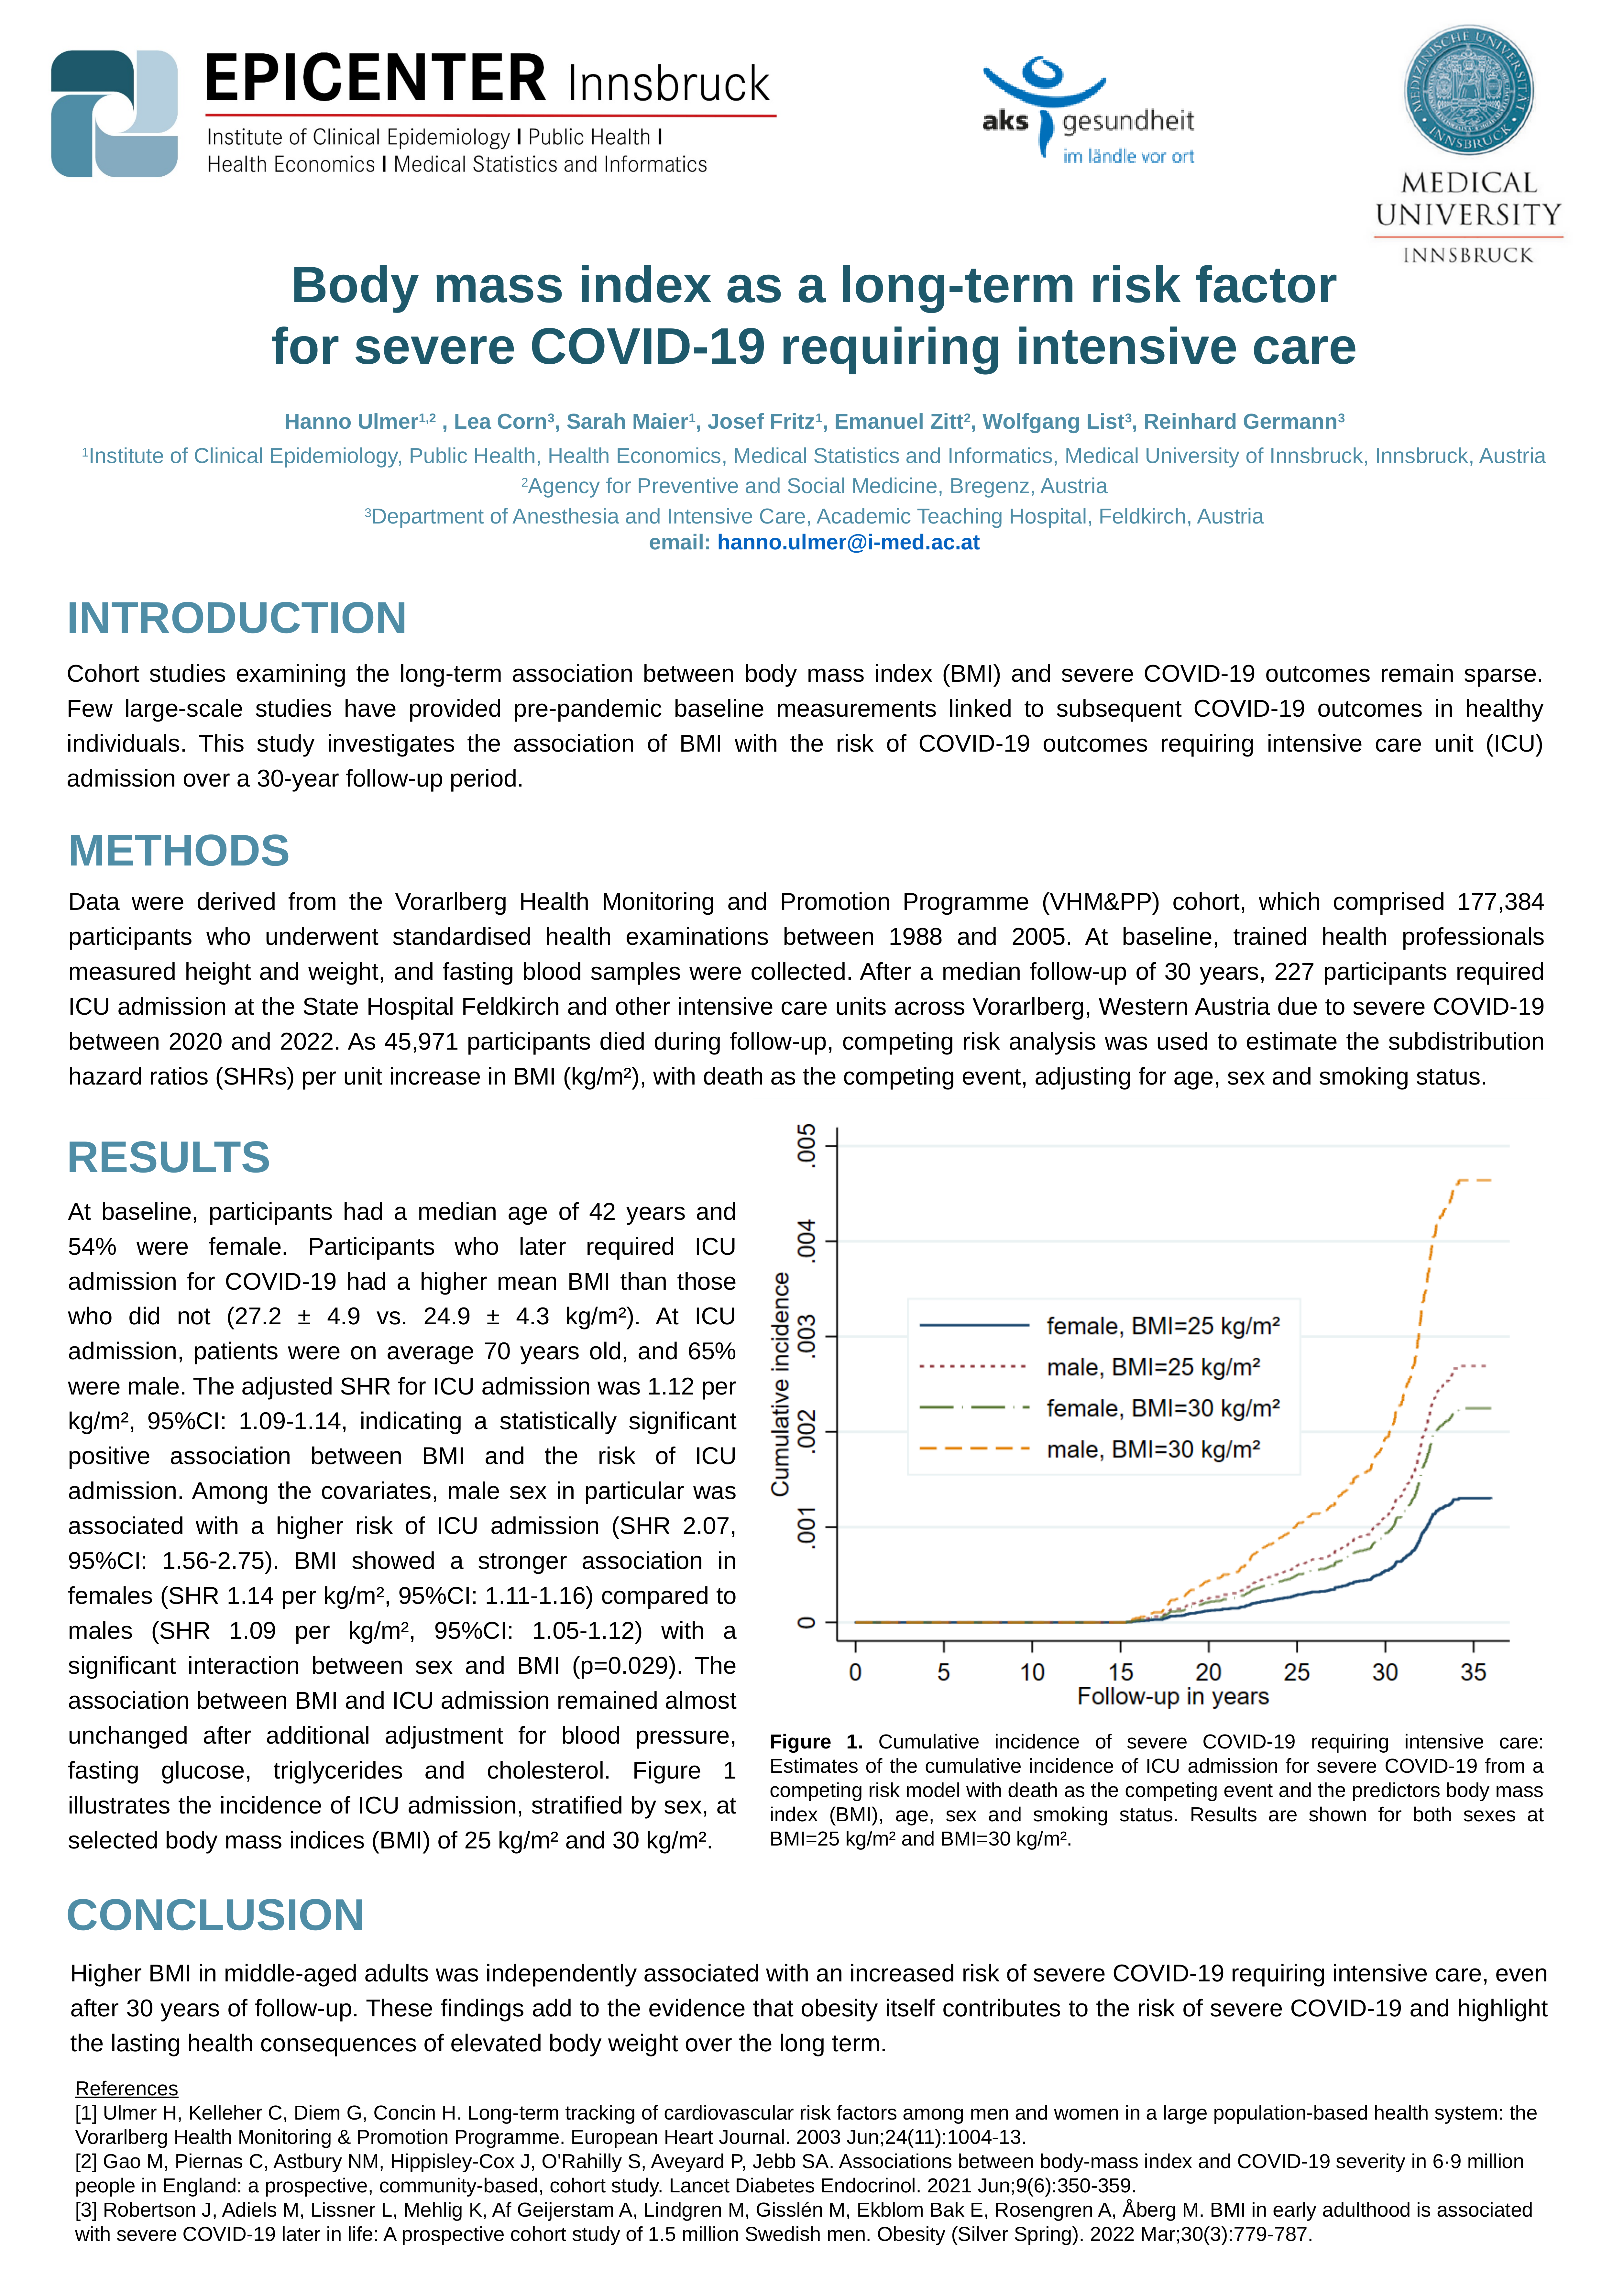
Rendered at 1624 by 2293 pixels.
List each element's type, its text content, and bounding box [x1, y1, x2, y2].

text_box RESULTS [67, 1132, 746, 1186]
picture [753, 1098, 1550, 1719]
text_box Cohort studies examining the long-term association between body mass index (BMI) and severe COVID-19 outcomes remain sparse. Few large-scale studies have provided pre-pandemic baseline measurements linked to subsequent COVID-19 outcomes in healthy individuals. This study investigates the association of BMI with the risk of COVID-19 outcomes requiring intensive care unit (ICU) admission over a 30-year follow-up period. [67, 652, 1545, 869]
text_box Hanno Ulmer1,2 , Lea Corn3, Sarah Maier1, Josef Fritz1, Emanuel Zitt2, Wolfgang List3, Reinhard Germann3 1Institute of Clinical Epidemiology, Public Health, Health Economics, Medical Statistics and Informatics, Medical University of Innsbruck, Innsbruck, Austria 2Agency for Preventive and Social Medicine, Bregenz, Austria 3Department of Anesthesia and Intensive Care, Academic Teaching Hospital, Feldkirch, Austria email: hanno.ulmer@i-med.ac.at [80, 407, 1550, 520]
text_box Figure 1. Cumulative incidence of severe COVID-19 requiring intensive care: Estimates of the cumulative incidence of ICU admission for severe COVID-19 from a competing risk model with death as the competing event and the predictors body mass index (BMI), age, sex and smoking status. Results are shown for both sexes at BMI=25 kg/m² and BMI=30 kg/m². [765, 1726, 1550, 1852]
picture [27, 31, 809, 196]
text_box References [1] Ulmer H, Kelleher C, Diem G, Concin H. Long-term tracking of cardiovascular risk factors among men and women in a large population-based health system: the Vorarlberg Health Monitoring & Promotion Programme. European Heart Journal. 2003 Jun;24(11):1004-13. [2] Gao M, Piernas C, Astbury NM, Hippisley-Cox J, O'Rahilly S, Aveyard P, Jebb SA. Associations between body-mass index and COVID-19 severity in 6·9 million people in England: a prospective, community-based, cohort study. Lancet Diabetes Endocrinol. 2021 Jun;9(6):350-359. [3] Robertson J, Adiels M, Lissner L, Mehlig K, Af Geijerstam A, Lindgren M, Gisslén M, Ekblom Bak E, Rosengren A, Åberg M. BMI in early adulthood is associated with severe COVID-19 later in life: A prospective cohort study of 1.5 million Swedish men. Obesity (Silver Spring). 2022 Mar;30(3):779-787. [70, 2073, 1546, 2248]
text_box METHODS [68, 825, 847, 880]
picture [980, 56, 1196, 163]
text_box Body mass index as a long-term risk factor for severe COVID-19 requiring intensive care [260, 196, 1370, 374]
text_box INTRODUCTION [67, 592, 694, 647]
text_box Data were derived from the Vorarlberg Health Monitoring and Promotion Programme (VHM&PP) cohort, which comprised 177,384 participants who underwent standardised health examinations between 1988 and 2005. At baseline, trained health professionals measured height and weight, and fasting blood samples were collected. After a median follow-up of 30 years, 227 participants required ICU admission at the State Hospital Feldkirch and other intensive care units across Vorarlberg, Western Austria due to severe COVID-19 between 2020 and 2022. As 45,971 participants died during follow-up, competing risk analysis was used to estimate the subdistribution hazard ratios (SHRs) per unit increase in BMI (kg/m²), with death as the competing event, adjusting for age, sex and smoking status. [68, 880, 1546, 1106]
text_box Higher BMI in middle-aged adults was independently associated with an increased risk of severe COVID-19 requiring intensive care, even after 30 years of follow-up. These findings add to the evidence that obesity itself contributes to the risk of severe COVID-19 and highlight the lasting health consequences of elevated body weight over the long term. [70, 1951, 1549, 2066]
text_box CONCLUSION [66, 1890, 553, 1944]
picture [1337, 11, 1603, 277]
text_box At baseline, participants had a median age of 42 years and 54% were female. Participants who later required ICU admission for COVID-19 had a higher mean BMI than those who did not (27.2 ± 4.9 vs. 24.9 ± 4.3 kg/m²). At ICU admission, patients were on average 70 years old, and 65% were male. The adjusted SHR for ICU admission was 1.12 per kg/m², 95%CI: 1.09-1.14, indicating a statistically significant positive association between BMI and the risk of ICU admission. Among the covariates, male sex in particular was associated with a higher risk of ICU admission (SHR 2.07, 95%CI: 1.56-2.75). BMI showed a stronger association in females (SHR 1.14 per kg/m², 95%CI: 1.11-1.16) compared to males (SHR 1.09 per kg/m², 95%CI: 1.05-1.12) with a significant interaction between sex and BMI (p=0.029). The association between BMI and ICU admission remained almost unchanged after additional adjustment for blood pressure, fasting glucose, triglycerides and cholesterol. Figure 1 illustrates the incidence of ICU admission, stratified by sex, at selected body mass indices (BMI) of 25 kg/m² and 30 kg/m². [68, 1190, 737, 1522]
